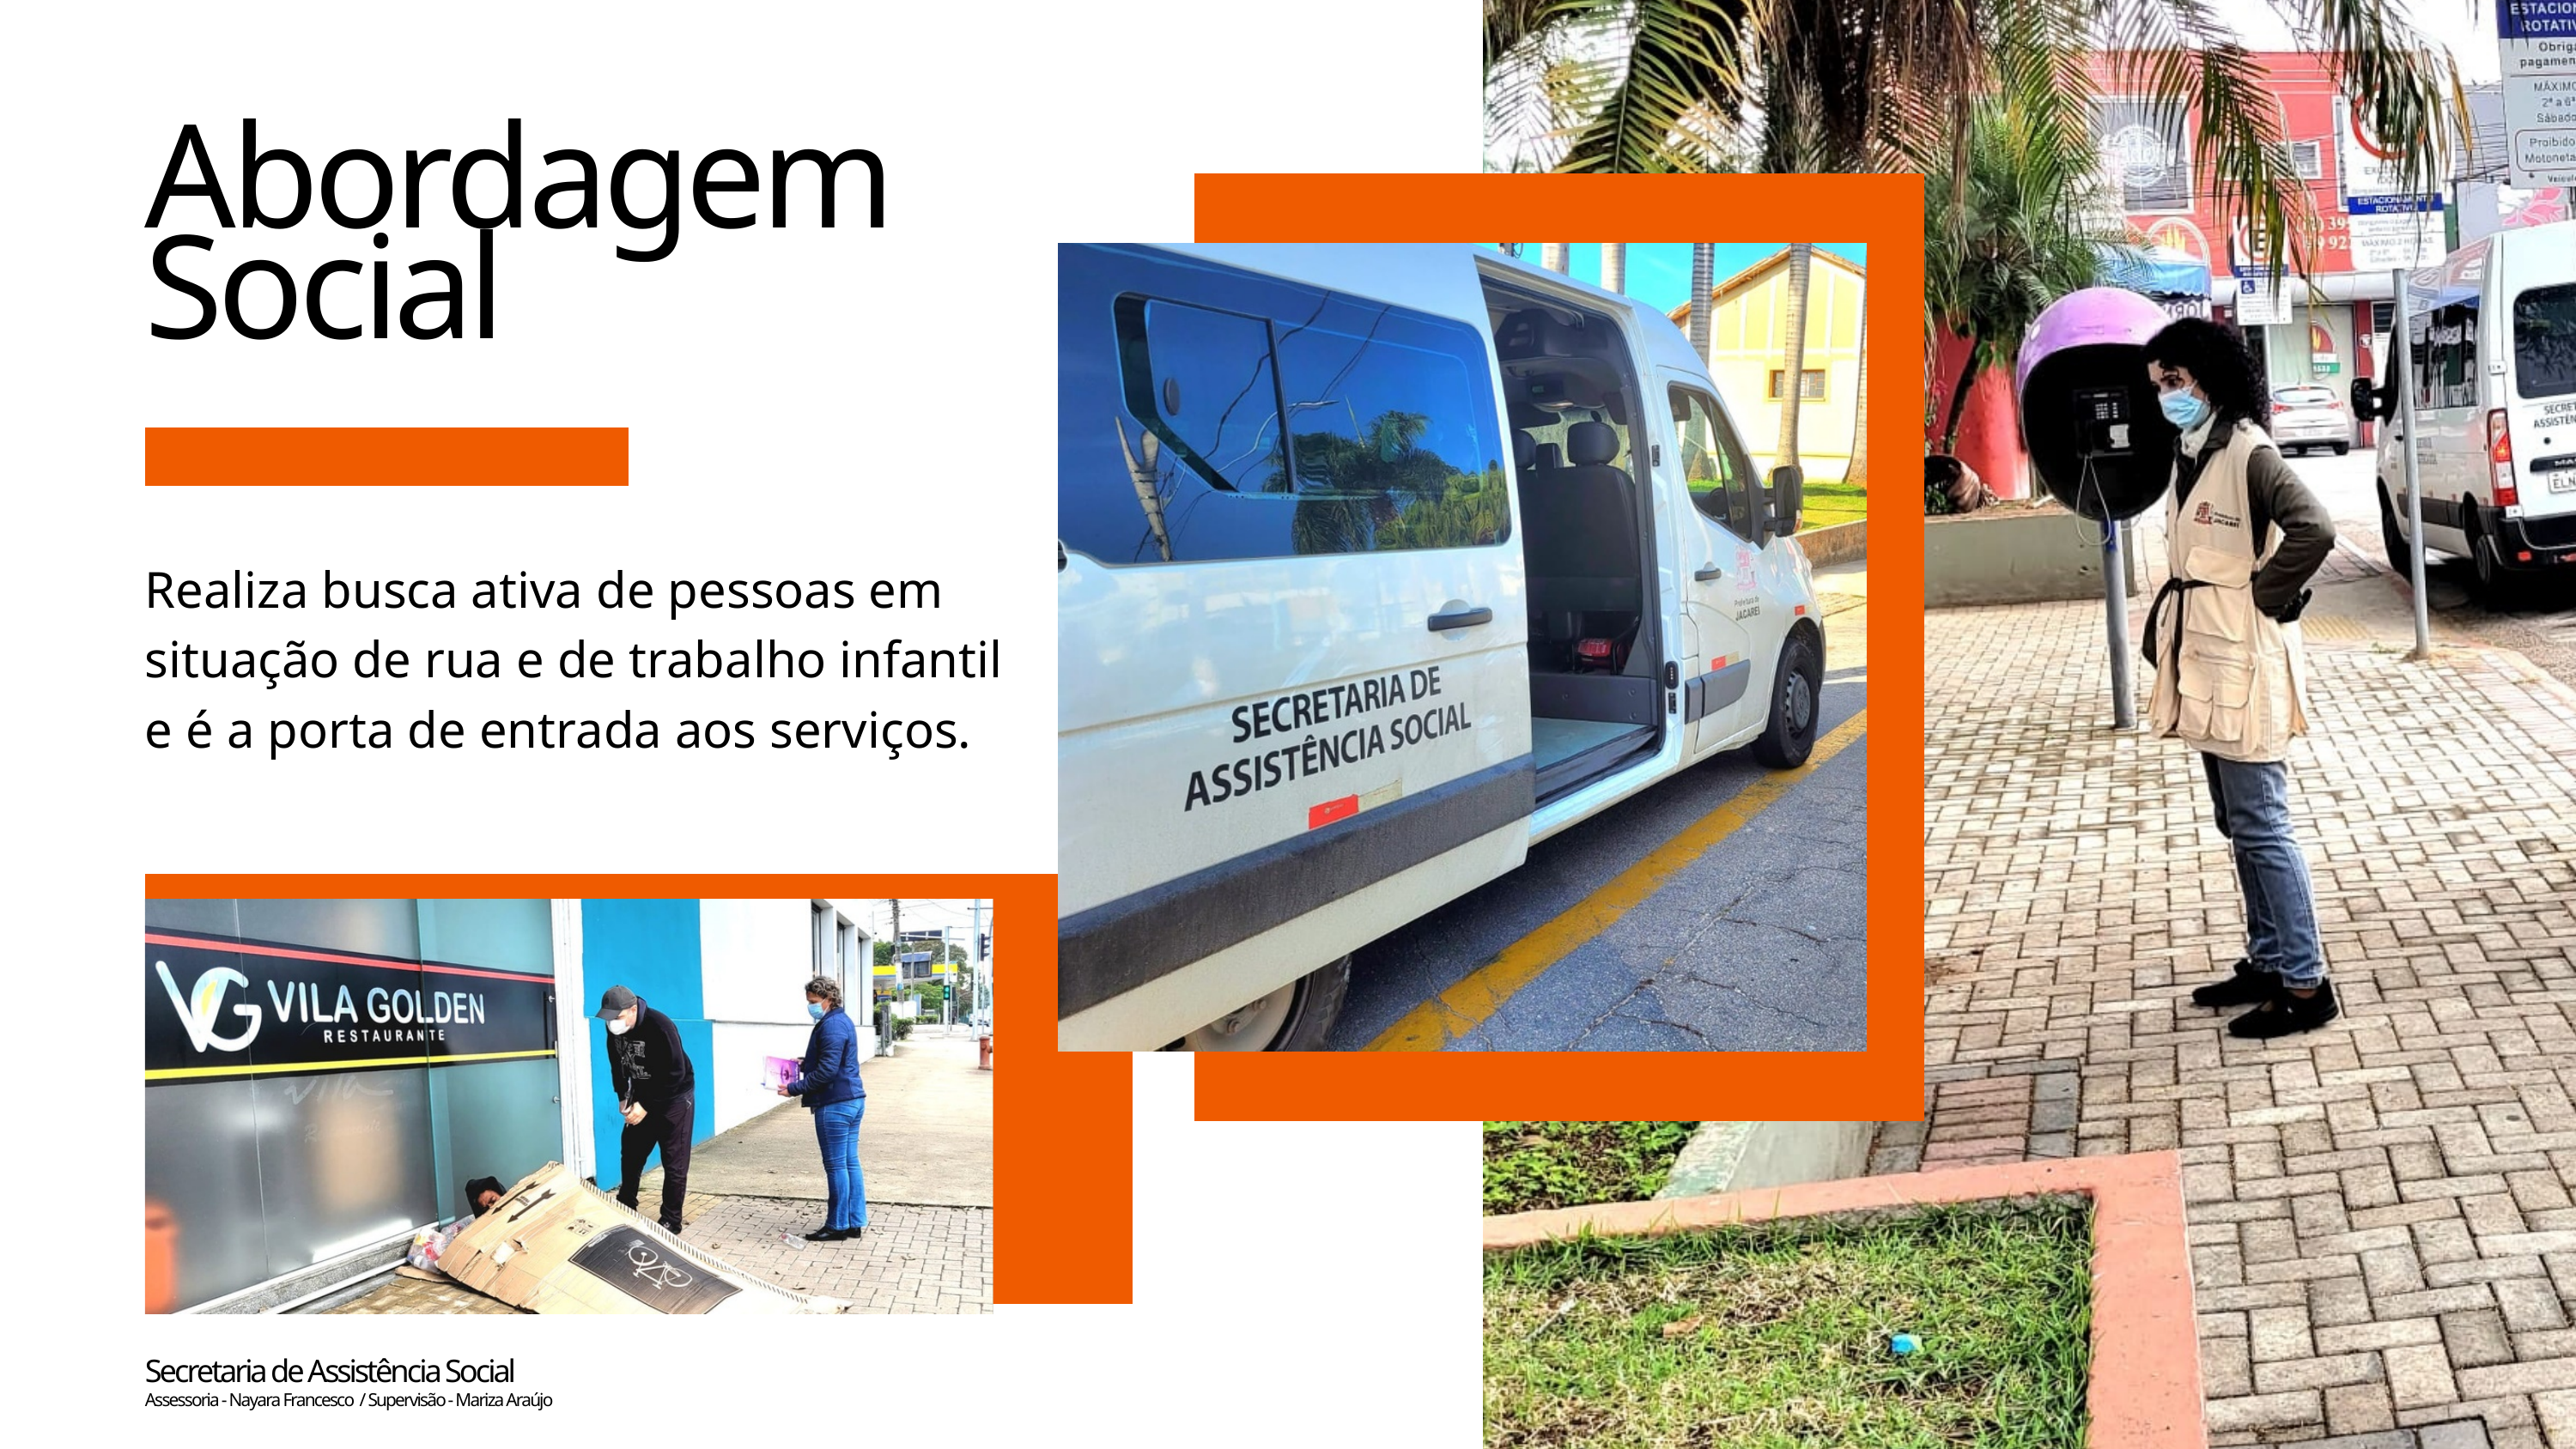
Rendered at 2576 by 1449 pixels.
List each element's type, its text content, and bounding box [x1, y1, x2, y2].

text_box Realiza busca ativa de pessoas em situação de rua e de trabalho infantil e é a porta de entrada aos serviços. [144, 548, 1019, 758]
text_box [144, 874, 1133, 1304]
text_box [1057, 242, 1867, 1052]
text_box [1194, 173, 1925, 1122]
text_box Secretaria de Assistência Social [144, 1351, 930, 1388]
text_box [144, 1311, 993, 1314]
text_box Assessoria - Nayara Francesco / Supervisão - Mariza Araújo [144, 1388, 930, 1410]
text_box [144, 427, 629, 487]
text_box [1482, 0, 2576, 1449]
text_box Abordagem Social [144, 146, 1161, 367]
